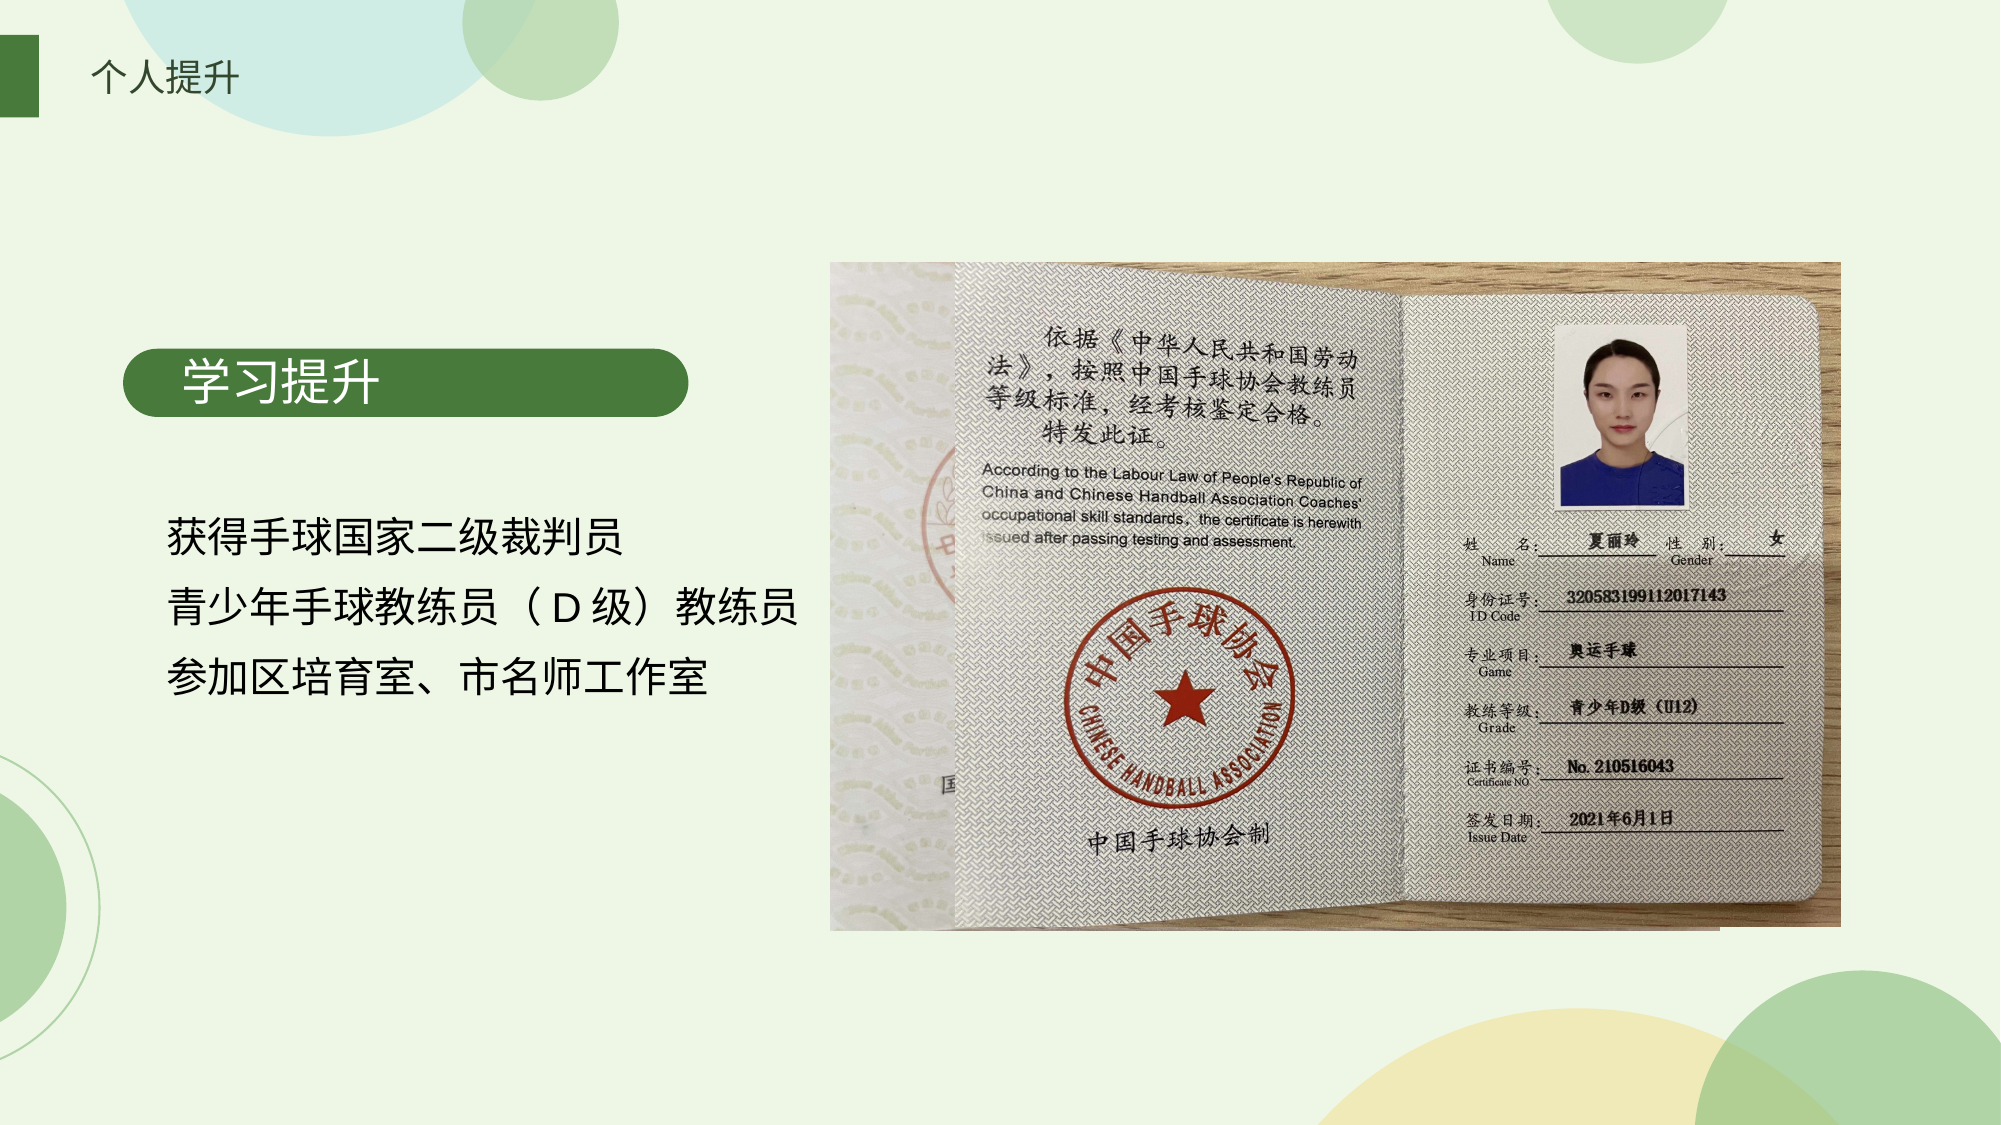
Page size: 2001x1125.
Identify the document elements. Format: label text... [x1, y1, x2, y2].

text_box [0, 34, 40, 118]
text_box 获得手球国家二级裁判员 青少年手球教练员（D级）教练员 参加区培育室、市名师工作室 [151, 483, 830, 708]
picture [830, 262, 1841, 931]
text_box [123, 348, 689, 417]
text_box 个人提升 [90, 53, 967, 99]
